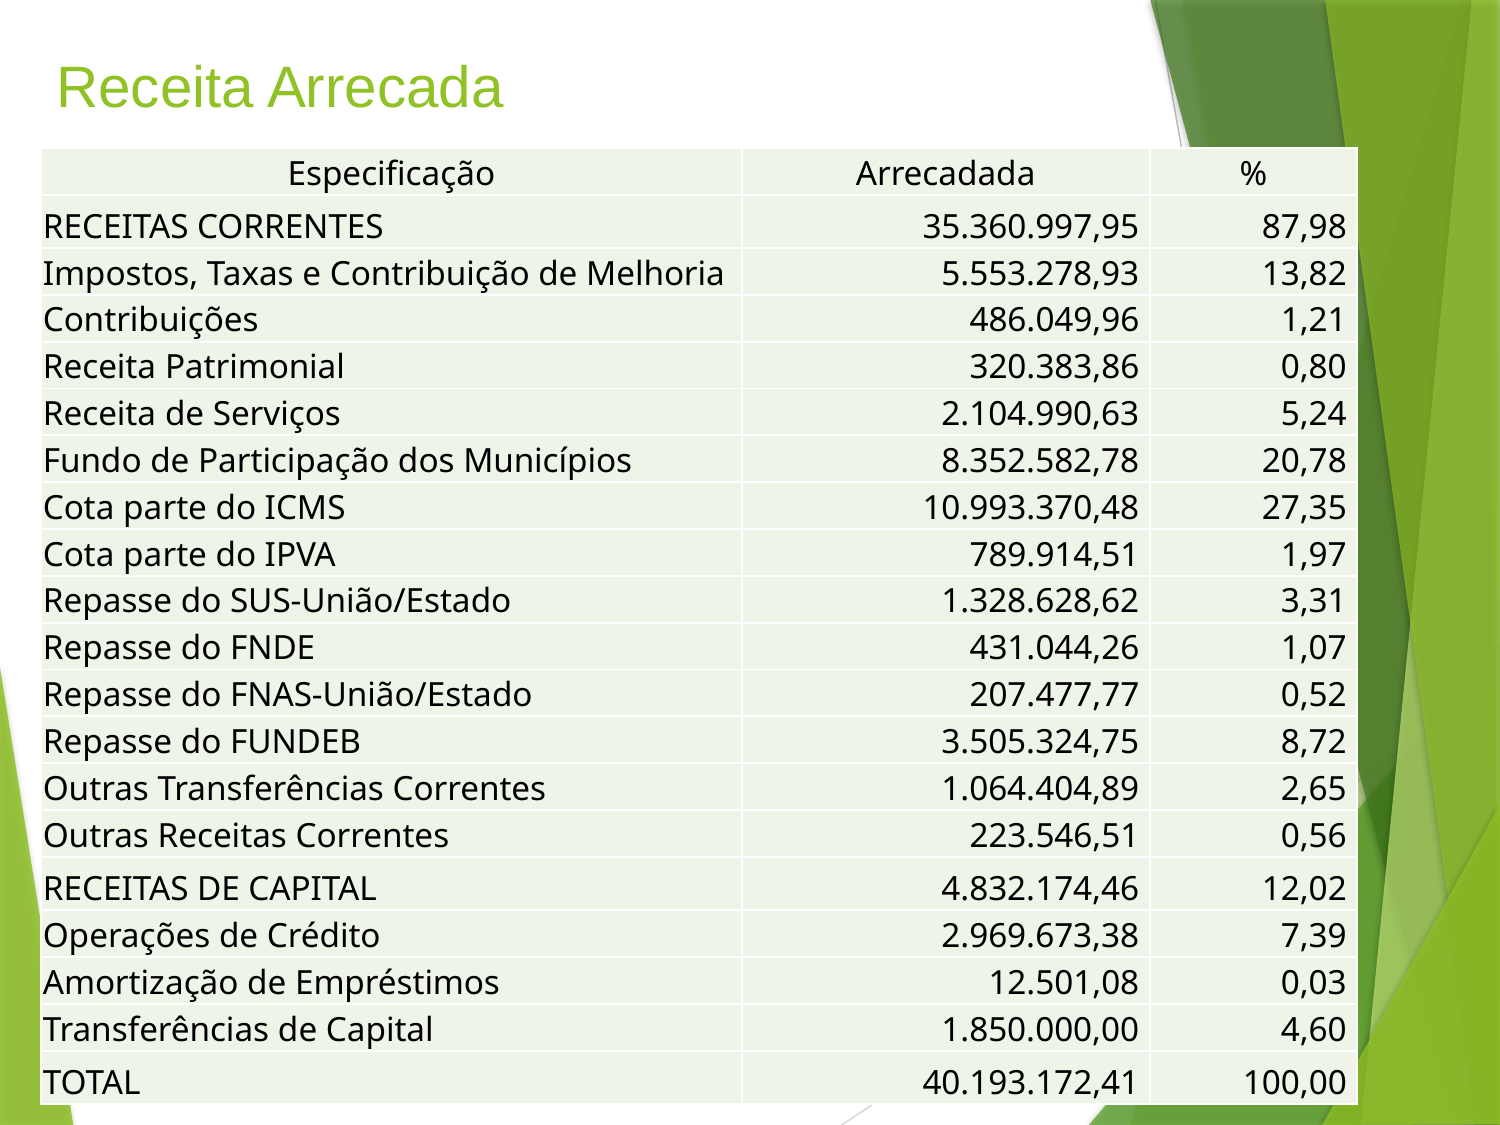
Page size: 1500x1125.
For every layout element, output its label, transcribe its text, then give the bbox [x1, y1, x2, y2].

table_cell Contribuições [42, 296, 741, 341]
table_cell 10.993.370,48 [743, 483, 1149, 528]
table_cell RECEITAS DE CAPITAL [42, 858, 741, 909]
table_cell Receita Patrimonial [42, 343, 741, 388]
table_cell 431.044,26 [743, 624, 1149, 669]
table_cell 1.064.404,89 [743, 764, 1149, 809]
table_cell Outras Receitas Correntes [42, 811, 741, 856]
title Receita Arrecada [41, 41, 1392, 148]
table_cell Cota parte do ICMS [42, 483, 741, 528]
table_cell Receita de Serviços [42, 389, 741, 434]
table_cell 8.352.582,78 [743, 436, 1149, 481]
table_cell 40.193.172,41 [743, 1052, 1149, 1103]
table_cell 3.505.324,75 [743, 717, 1149, 762]
table_cell Outras Transferências Correntes [42, 764, 741, 809]
table_cell 0,03 [1151, 958, 1356, 1003]
table_cell 789.914,51 [743, 530, 1149, 575]
table_cell Cota parte do IPVA [42, 530, 741, 575]
table_cell 1.850.000,00 [743, 1005, 1149, 1050]
table_header Especificação [42, 149, 741, 194]
table_cell 1,21 [1151, 296, 1356, 341]
table_cell 223.546,51 [743, 811, 1149, 856]
table_cell 320.383,86 [743, 343, 1149, 388]
table_cell 3,31 [1151, 577, 1356, 622]
table_cell 13,82 [1151, 249, 1356, 294]
table_cell 4,60 [1151, 1005, 1356, 1050]
table_cell 4.832.174,46 [743, 858, 1149, 909]
table_header % [1151, 149, 1356, 194]
table_cell 7,39 [1151, 911, 1356, 956]
table_header Arrecadada [743, 149, 1149, 194]
table_cell 0,80 [1151, 343, 1356, 388]
table_cell 2,65 [1151, 764, 1356, 809]
table_cell Impostos, Taxas e Contribuição de Melhoria [42, 249, 741, 294]
table_cell Transferências de Capital [42, 1005, 741, 1050]
table_cell 5,24 [1151, 389, 1356, 434]
table_cell 0,56 [1151, 811, 1356, 856]
table_cell 1,07 [1151, 624, 1356, 669]
table_cell Repasse do SUS-União/Estado [42, 577, 741, 622]
table_cell 8,72 [1151, 717, 1356, 762]
table_cell 1,97 [1151, 530, 1356, 575]
table_cell RECEITAS CORRENTES [42, 196, 741, 247]
table_cell 2.969.673,38 [743, 911, 1149, 956]
table_cell 1.328.628,62 [743, 577, 1149, 622]
table_cell 207.477,77 [743, 670, 1149, 715]
table_cell Fundo de Participação dos Municípios [42, 436, 741, 481]
table_cell 27,35 [1151, 483, 1356, 528]
table_cell 0,52 [1151, 670, 1356, 715]
table_cell 486.049,96 [743, 296, 1149, 341]
table_cell Repasse do FNAS-União/Estado [42, 670, 741, 715]
table_cell 12.501,08 [743, 958, 1149, 1003]
table_cell Repasse do FUNDEB [42, 717, 741, 762]
table_cell 87,98 [1151, 196, 1356, 247]
table_cell 5.553.278,93 [743, 249, 1149, 294]
table_cell TOTAL [42, 1052, 741, 1103]
table_cell 12,02 [1151, 858, 1356, 909]
table_cell Amortização de Empréstimos [42, 958, 741, 1003]
table_cell 2.104.990,63 [743, 389, 1149, 434]
table_cell Operações de Crédito [42, 911, 741, 956]
table_cell 100,00 [1151, 1052, 1356, 1103]
table_cell Repasse do FNDE [42, 624, 741, 669]
table_cell 20,78 [1151, 436, 1356, 481]
table_cell 35.360.997,95 [743, 196, 1149, 247]
